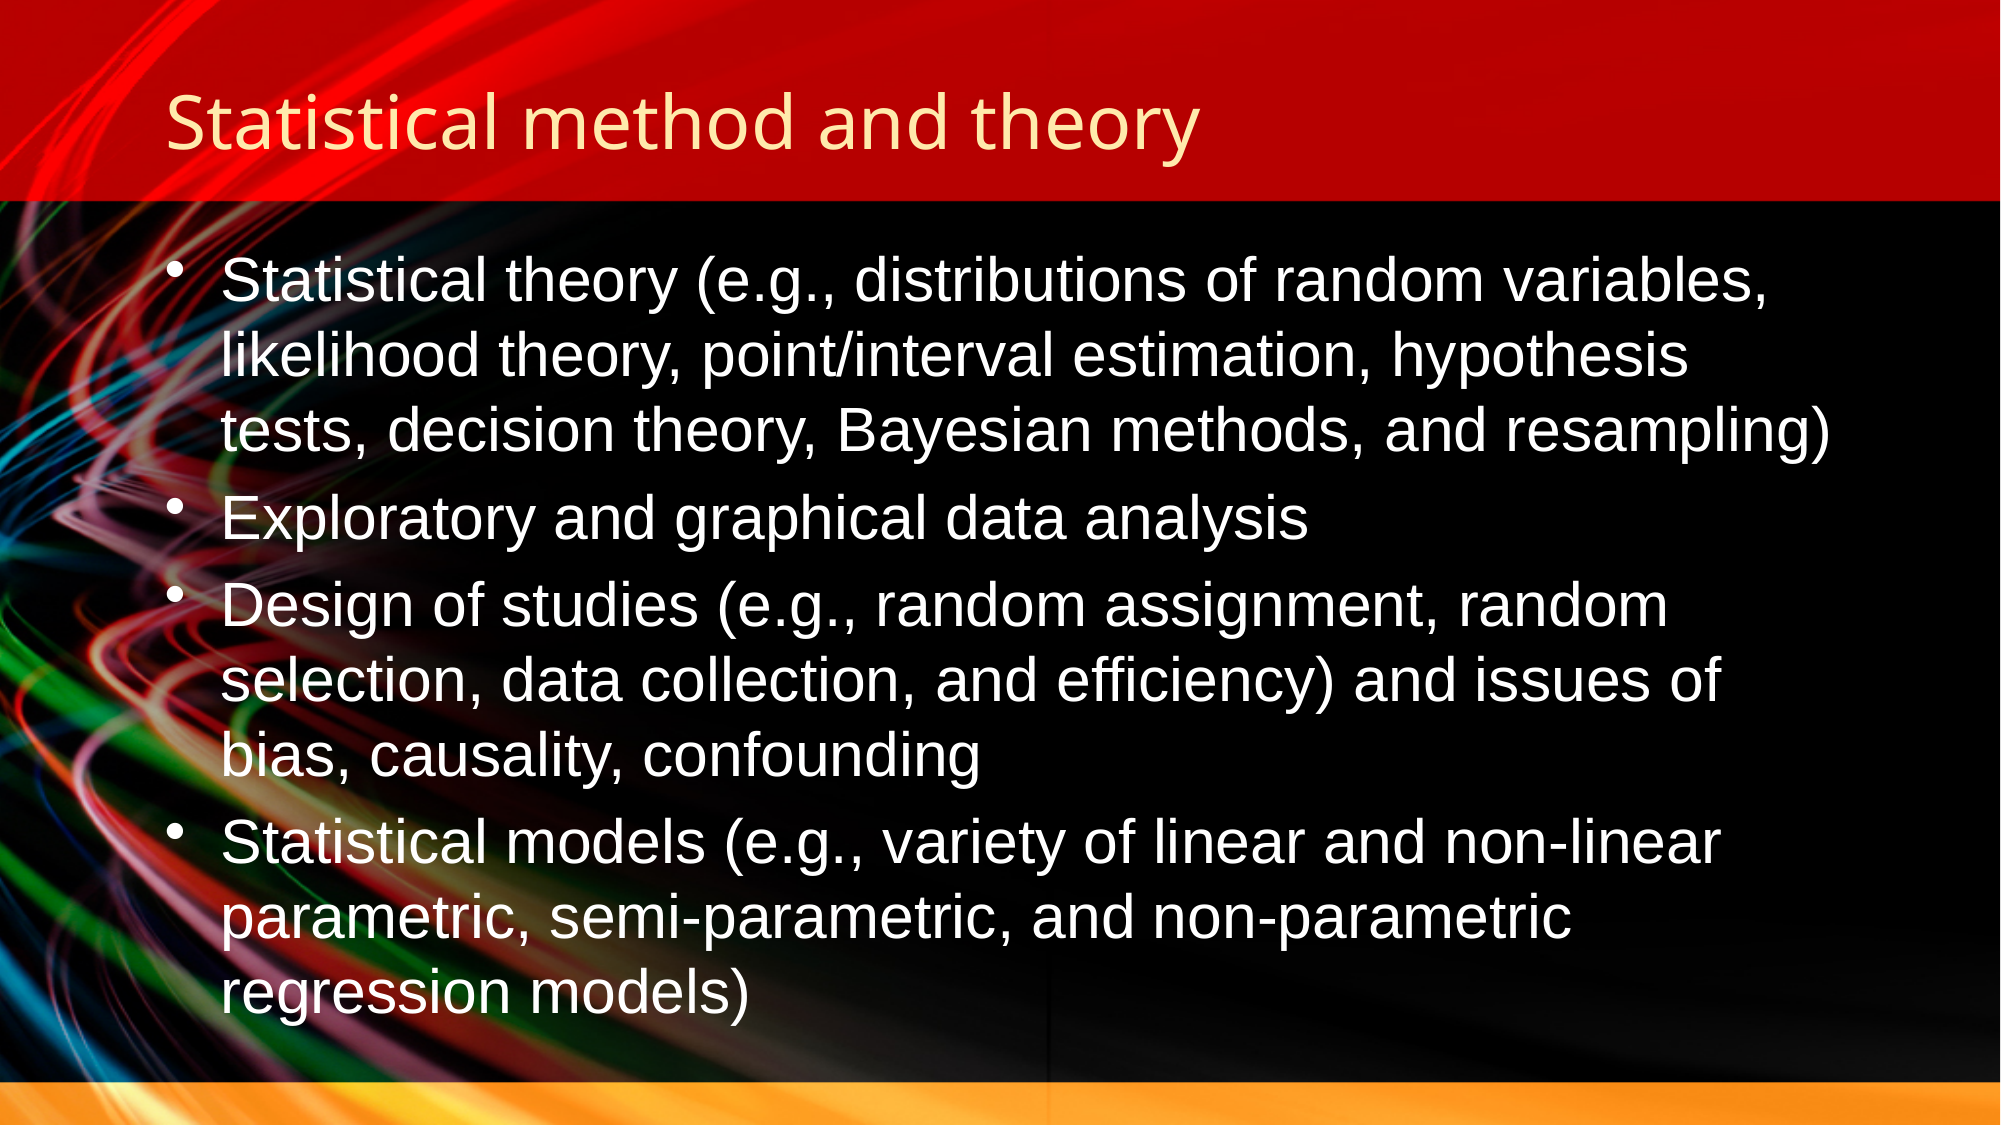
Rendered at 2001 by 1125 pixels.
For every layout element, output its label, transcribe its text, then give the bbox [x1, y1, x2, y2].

title Statistical method and theory [150, 54, 1851, 185]
picture [0, 0, 2001, 1125]
list Statistical theory (e.g., distributions of random variables, likelihood theory, point/interval estimation, hypothesis tests, decision theory, Bayesian methods, and resampling) Exploratory and graphical data analysis Design of studies (e.g., random assignment, random selection, data collection, and efficiency) and issues of bias, causality, confounding Statistical models (e.g., variety of linear and non-linear parametric, semi-parametric, and non-parametric regression models) [149, 231, 1851, 1012]
